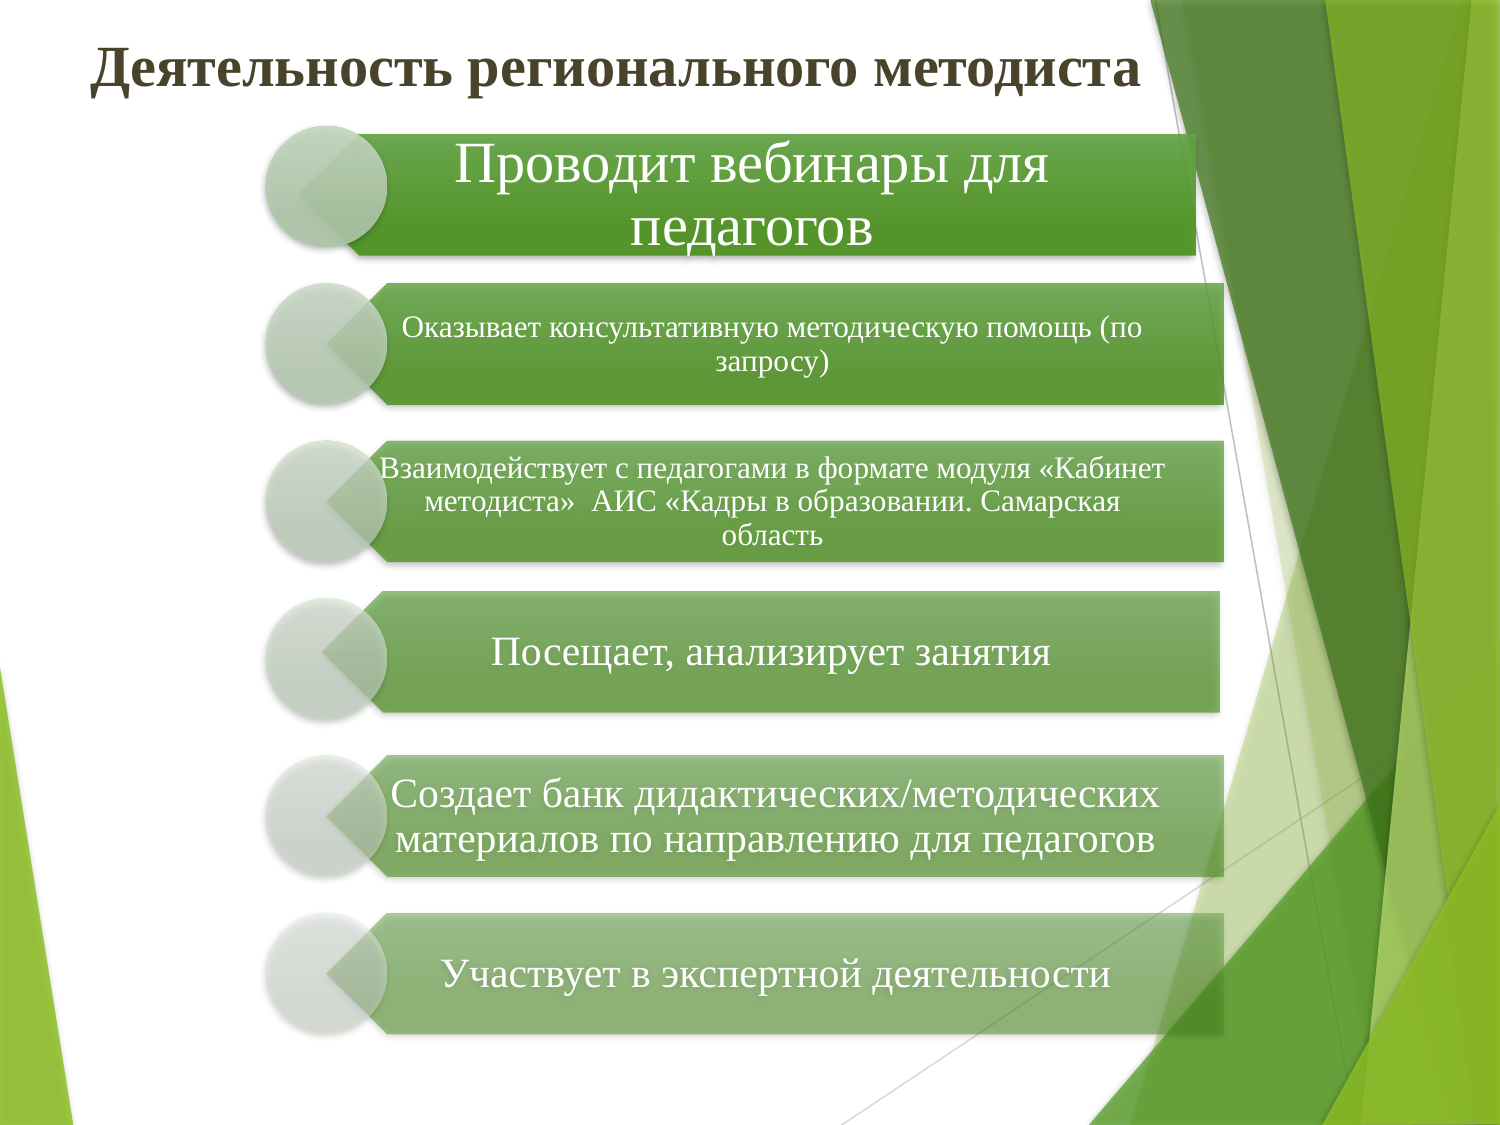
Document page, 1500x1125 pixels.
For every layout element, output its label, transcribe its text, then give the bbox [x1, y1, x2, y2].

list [69, 124, 1421, 1036]
title Деятельность регионального методиста [75, 21, 1425, 129]
